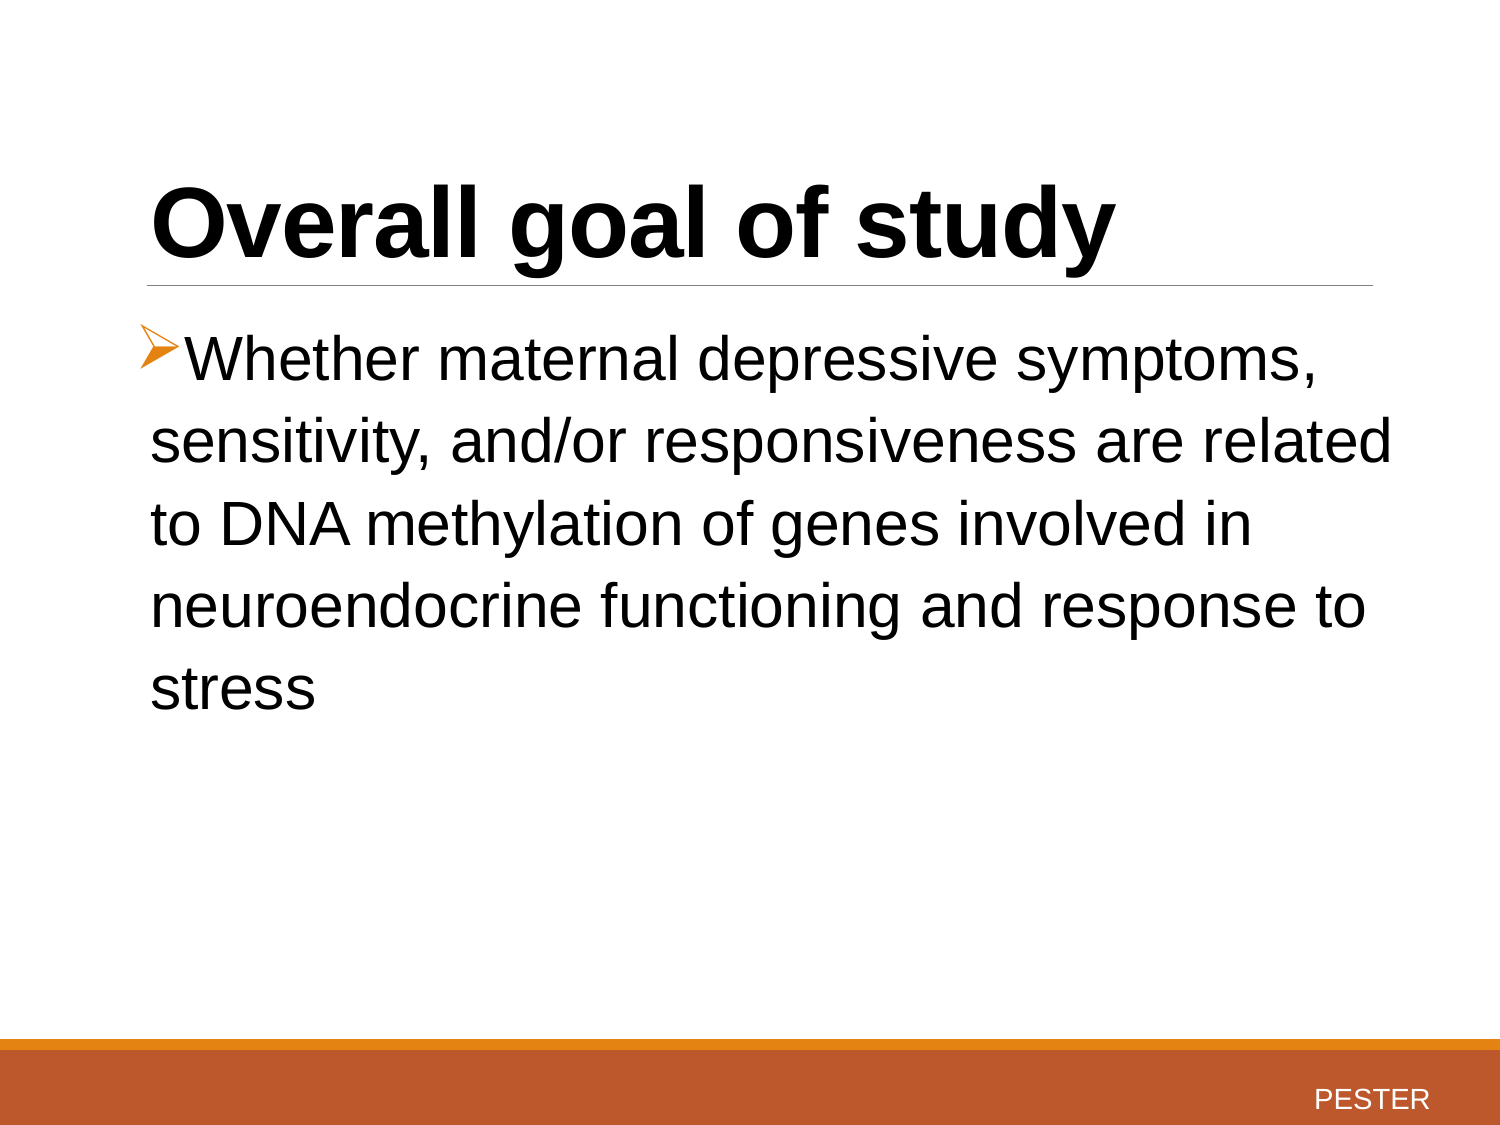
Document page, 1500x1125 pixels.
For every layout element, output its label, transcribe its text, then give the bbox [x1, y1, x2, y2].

footer PESTER [1075, 1067, 1500, 1125]
list Whether maternal depressive symptoms, sensitivity, and/or responsiveness are related to DNA methylation of genes involved in neuroendocrine functioning and response to stress [135, 302, 1438, 963]
title Overall goal of study [135, 47, 1373, 285]
